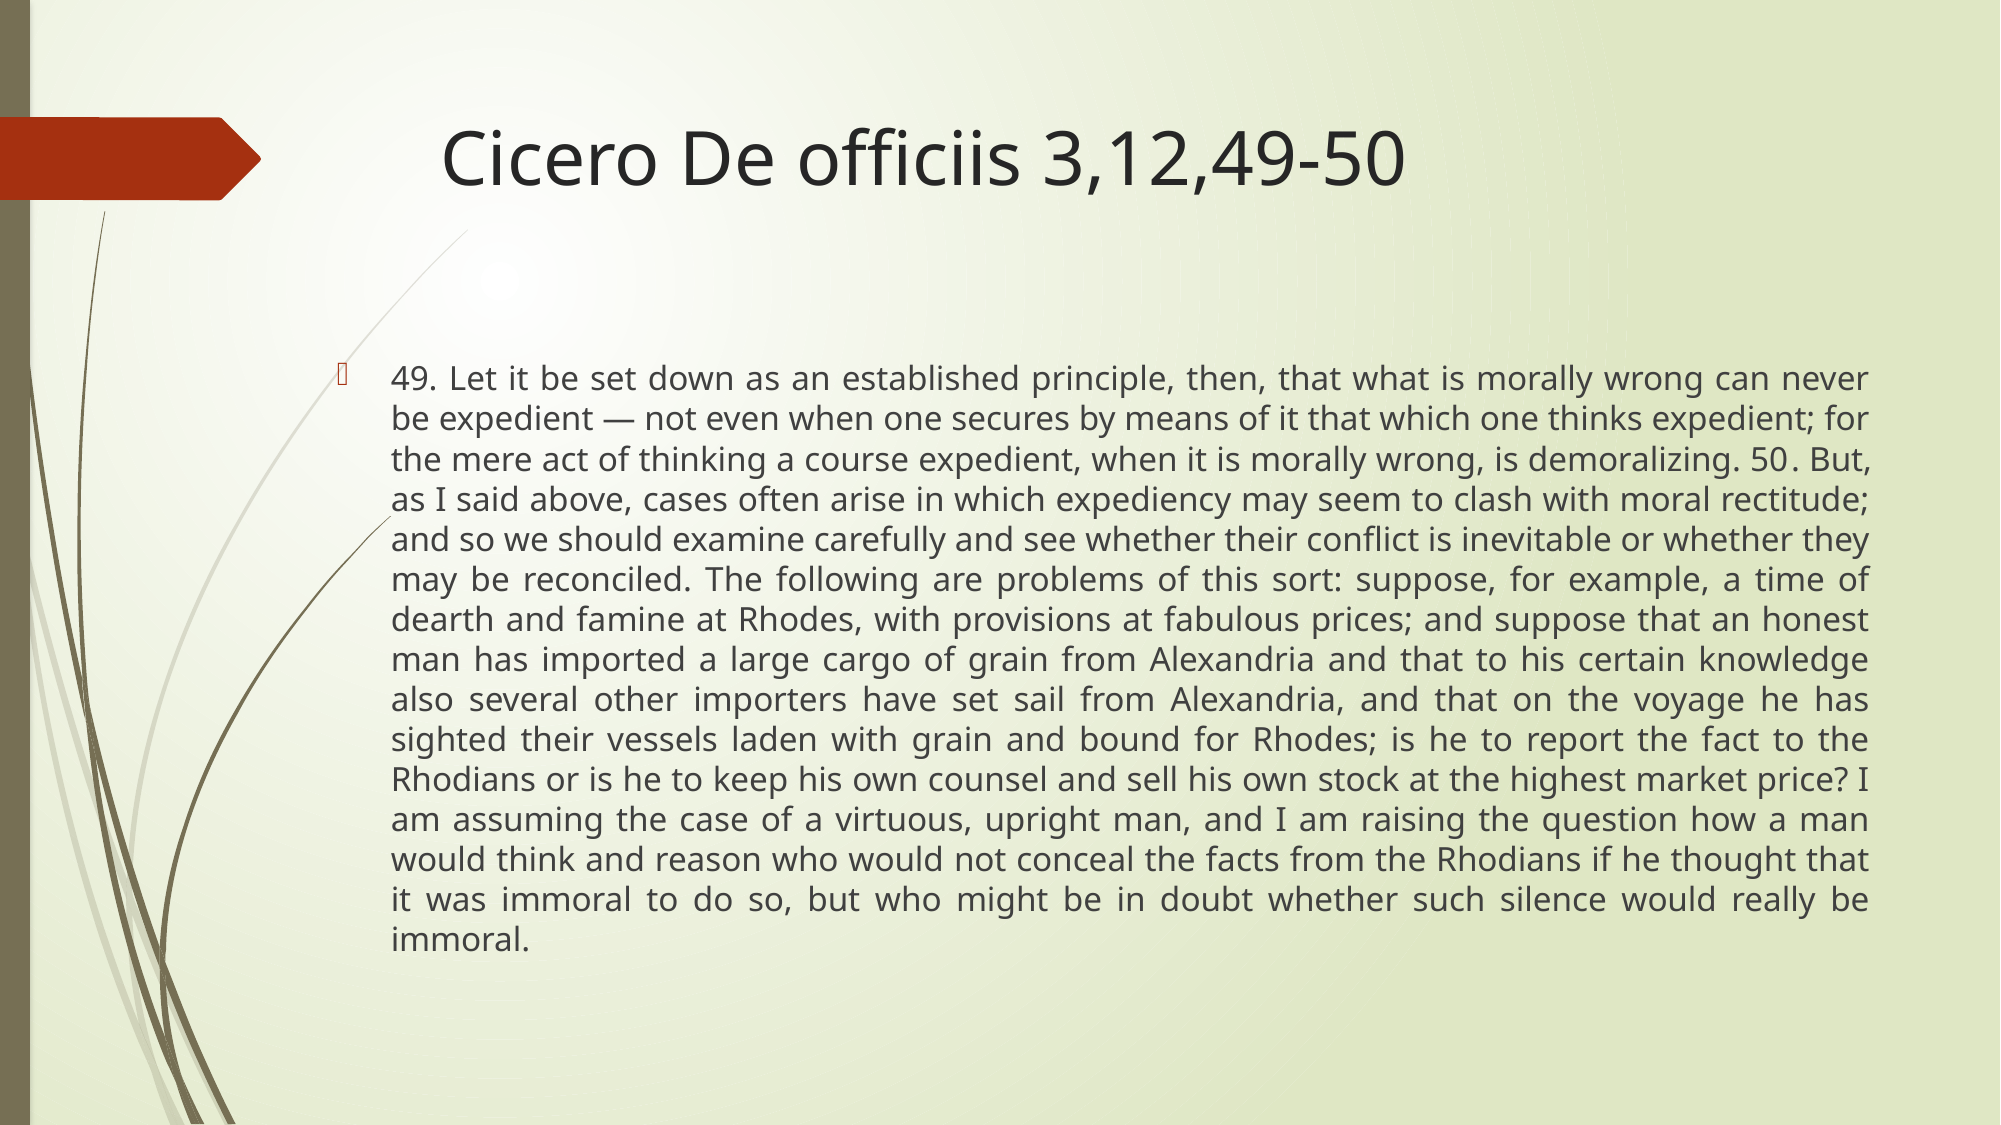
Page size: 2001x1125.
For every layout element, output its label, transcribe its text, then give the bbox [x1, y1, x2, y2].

title Cicero De officiis 3,12,49-50 [425, 102, 1888, 243]
list 49. Let it be set down as an established principle, then, that what is morally wrong can never be expedient — not even when one secures by means of it that which one thinks expedient; for the mere act of thinking a course expedient, when it is morally wrong, is demoralizing. 50. But, as I said above, cases often arise in which expediency may seem to clash with moral rectitude; and so we should examine carefully and see whether their conflict is inevitable or whether they may be reconciled. The following are problems of this sort: suppose, for example, a time of dearth and famine at Rhodes, with provisions at fabulous prices; and suppose that an honest man has imported a large cargo of grain from Alexandria and that to his certain knowledge also several other importers have set sail from Alexandria, and that on the voyage he has sighted their vessels laden with grain and bound for Rhodes; is he to report the fact to the Rhodians or is he to keep his own counsel and sell his own stock at the highest market price? I am assuming the case of a virtuous, upright man, and I am raising the question how a man would think and reason who would not conceal the facts from the Rhodians if he thought that it was immoral to do so, but who might be in doubt whether such silence would really be immoral. [321, 350, 1888, 970]
